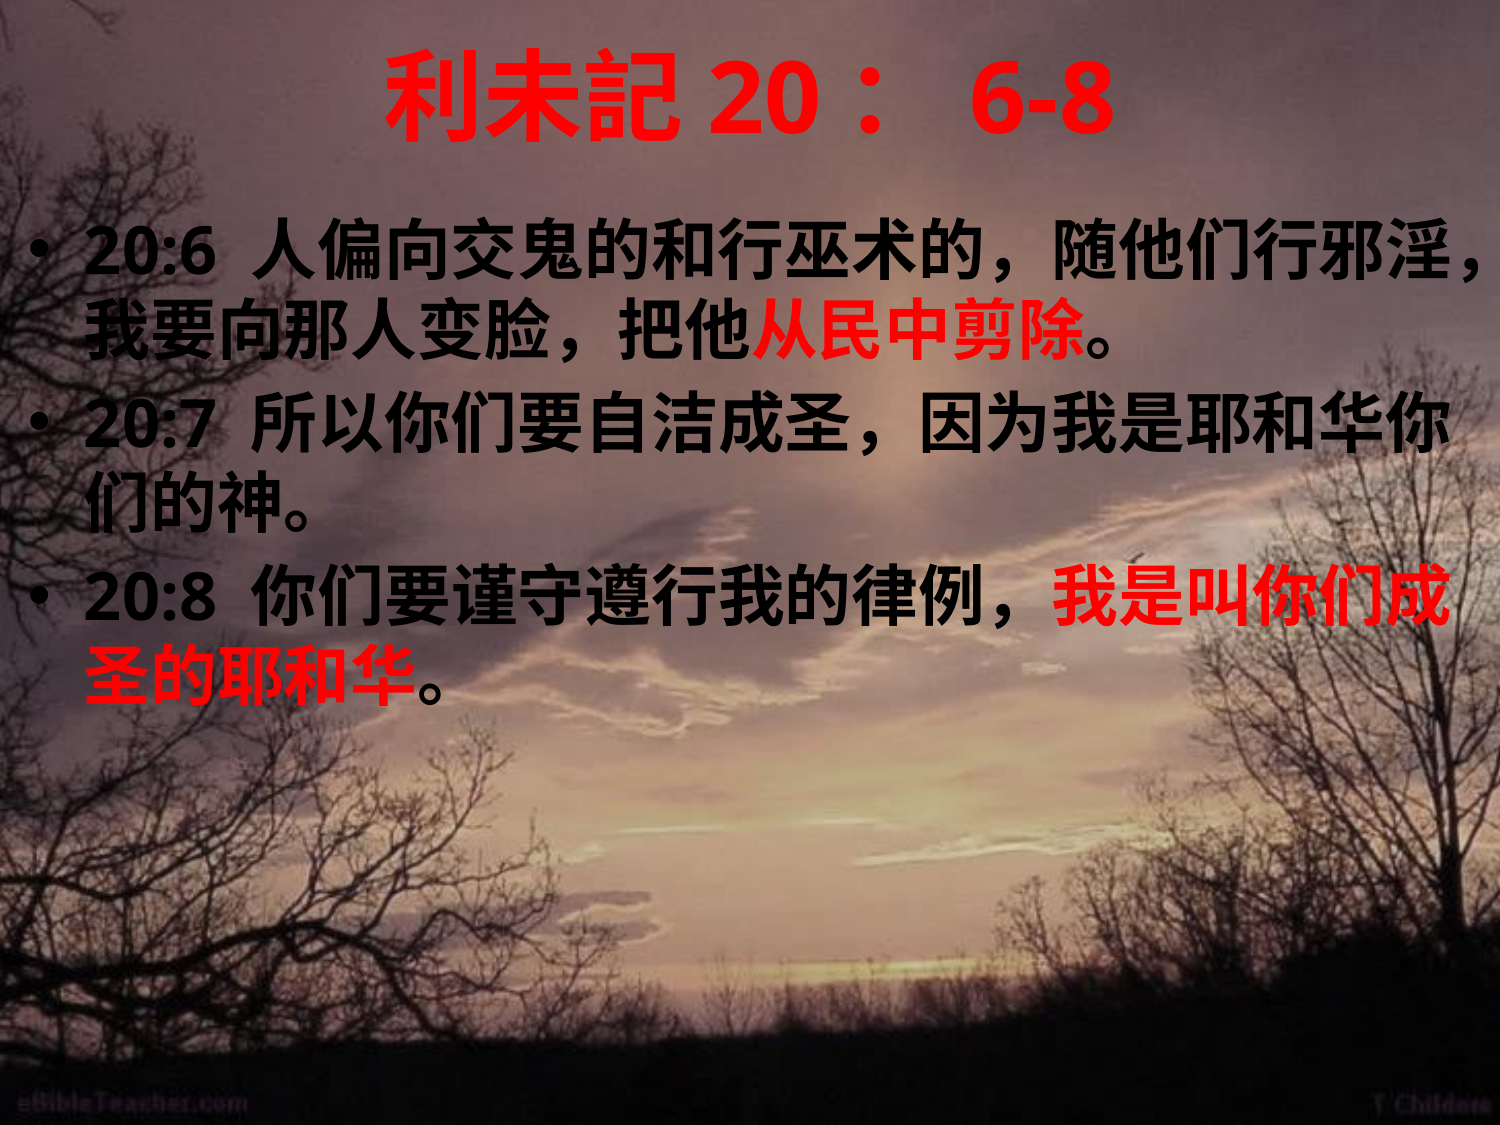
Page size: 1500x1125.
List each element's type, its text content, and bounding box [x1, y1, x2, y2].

picture [0, 0, 1500, 1125]
title 利未記20：6-8 [75, 0, 1425, 188]
list 20:6 人偏向交鬼的和行巫术的，随他们行邪淫，我要向那人变脸，把他从民中剪除。 20:7 所以你们要自洁成圣，因为我是耶和华你们的神。 20:8 你们要谨守遵行我的律例，我是叫你们成圣的耶和华。 [12, 200, 1500, 1075]
